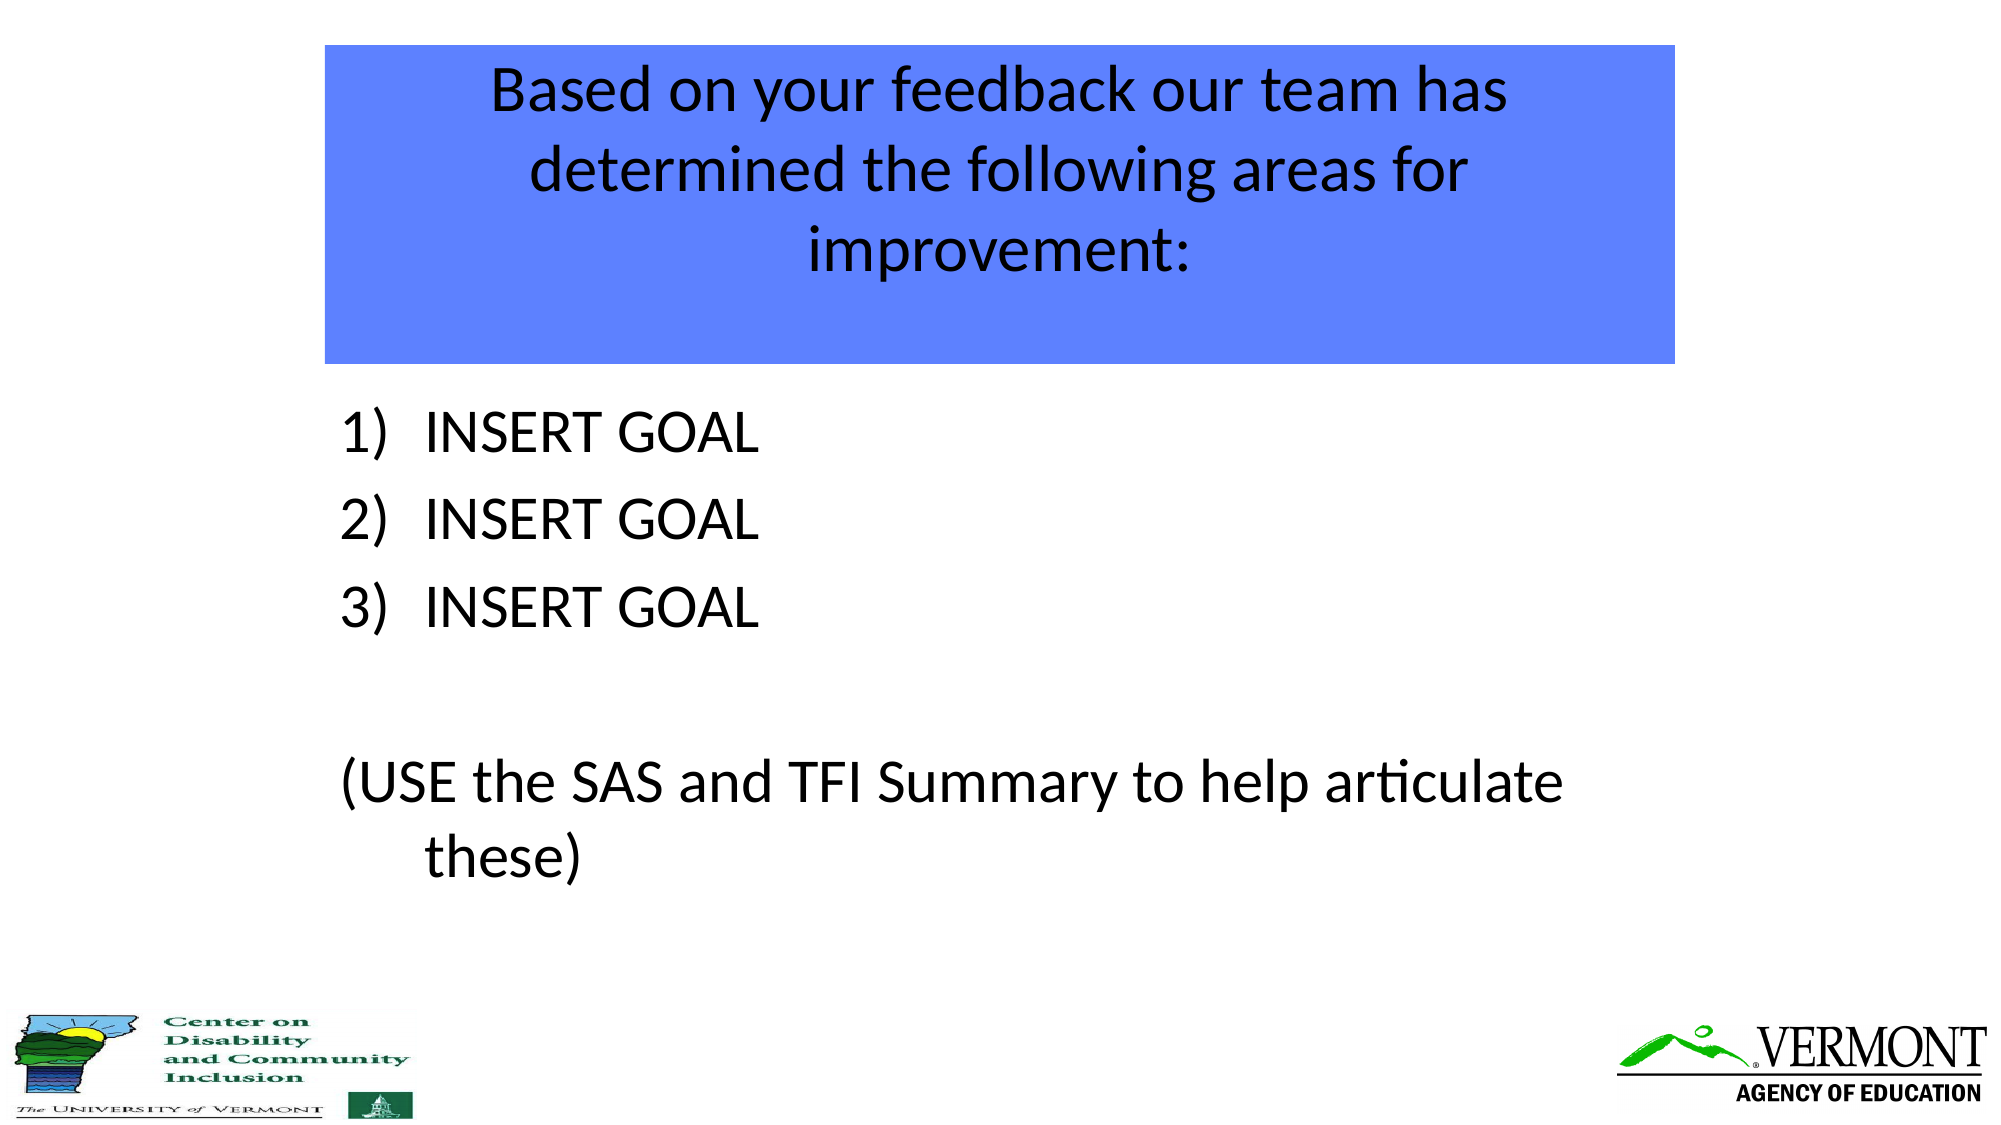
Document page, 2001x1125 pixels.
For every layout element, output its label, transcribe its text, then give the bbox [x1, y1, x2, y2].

list INSERT GOAL INSERT GOAL INSERT GOAL (USE the SAS and TFI Summary to help articulate these) [324, 382, 1675, 981]
picture [6, 1009, 417, 1120]
title Based on your feedback our team has determined the following areas for improvement: [324, 45, 1675, 364]
picture [1617, 1025, 1987, 1114]
